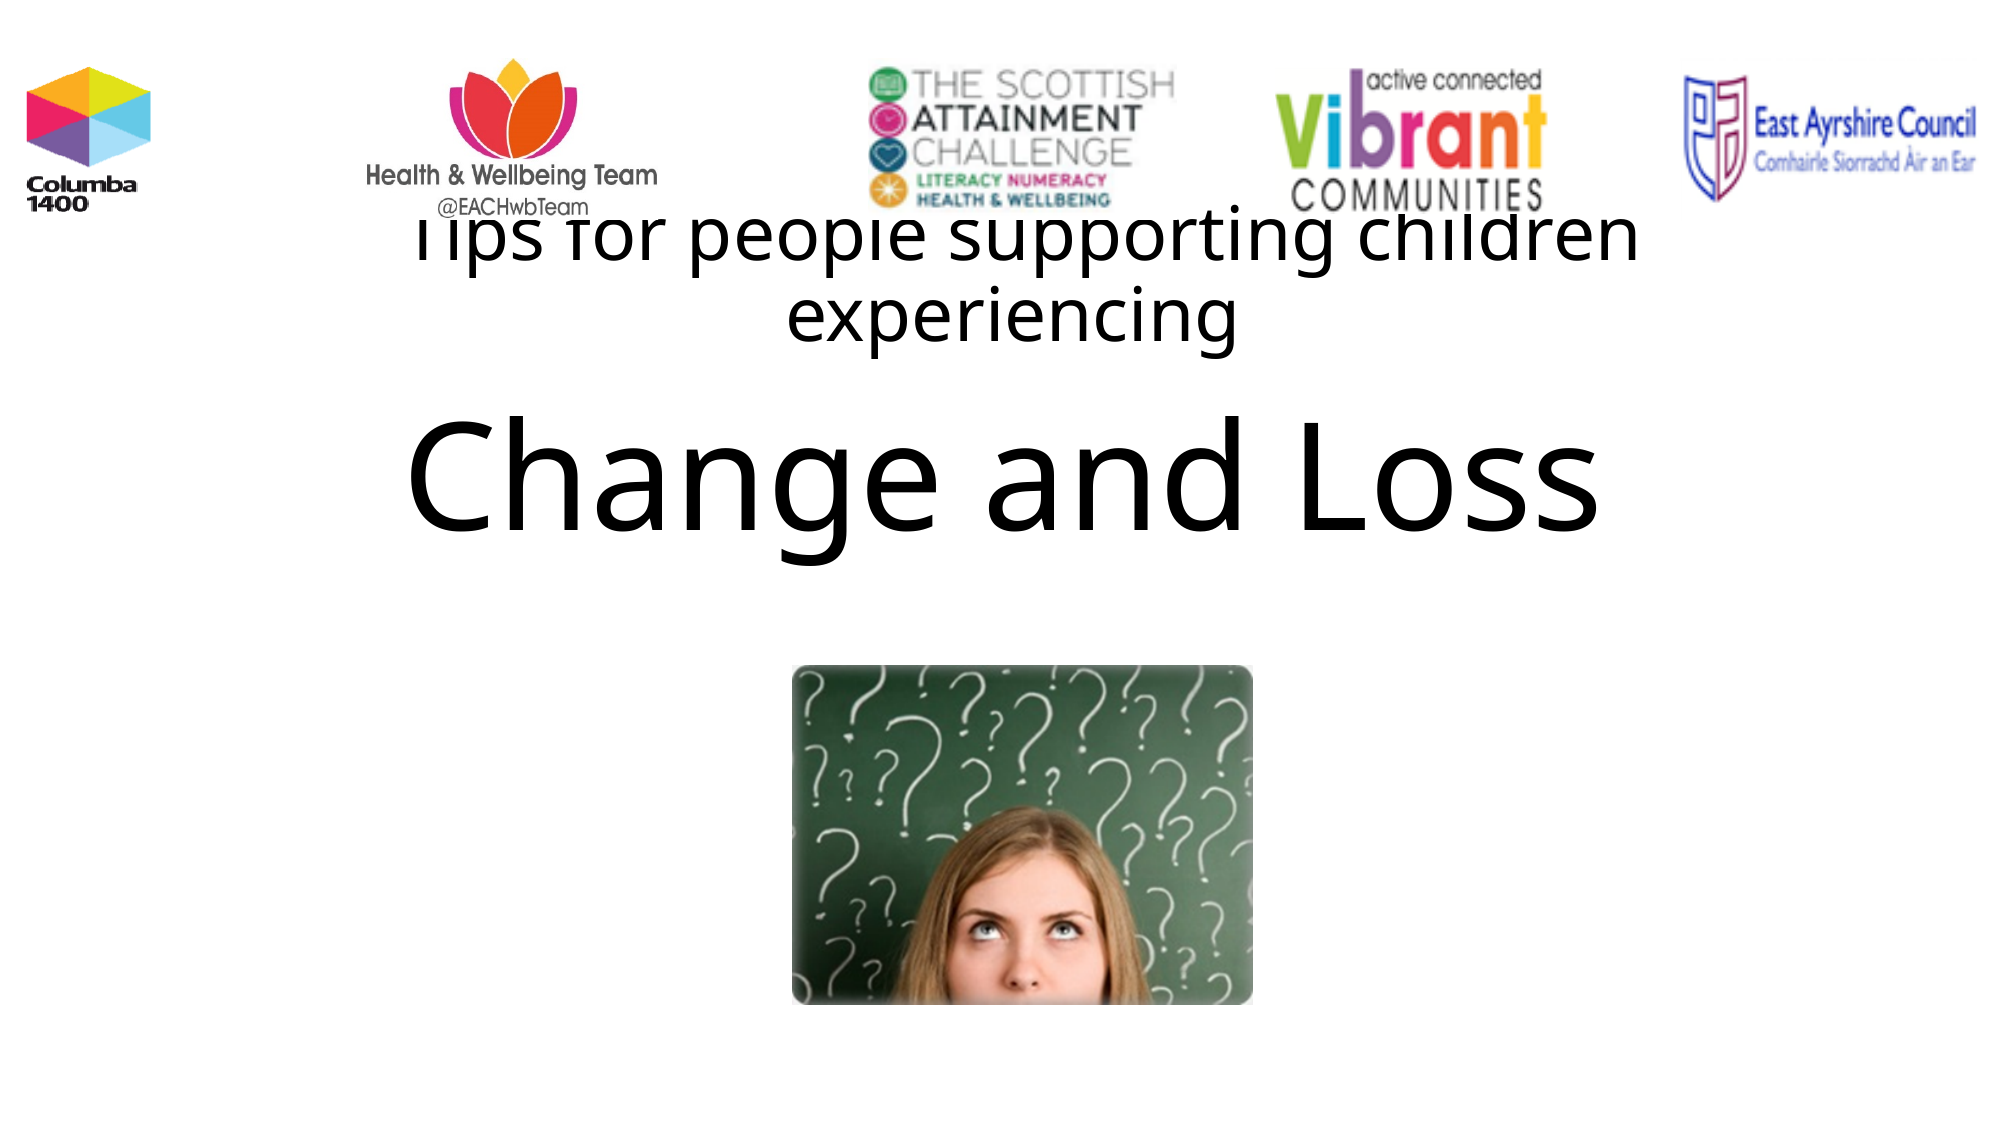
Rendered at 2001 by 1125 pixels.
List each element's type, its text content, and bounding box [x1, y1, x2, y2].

picture [792, 665, 1253, 1005]
title Tips for people supporting children experiencing [158, 197, 1887, 365]
picture [1275, 67, 1550, 214]
picture [1680, 58, 1981, 221]
picture [868, 58, 1177, 220]
picture [0, 58, 178, 220]
picture [365, 58, 658, 220]
subtitle Change and Loss [272, 393, 1773, 666]
